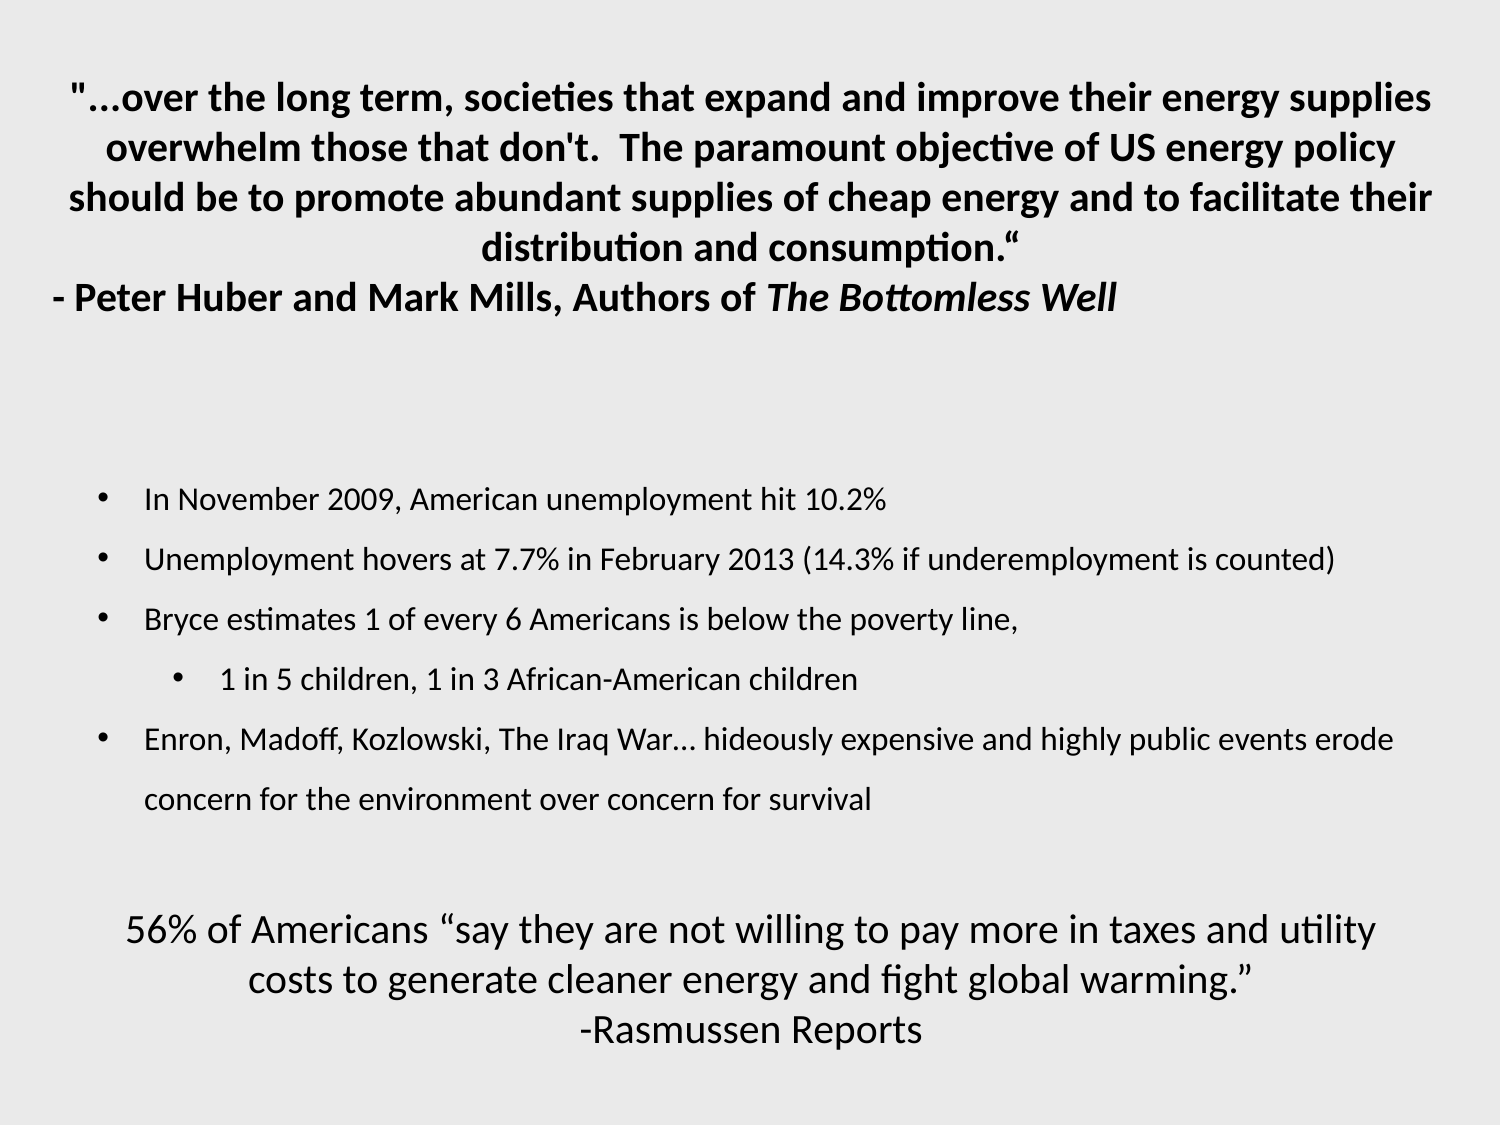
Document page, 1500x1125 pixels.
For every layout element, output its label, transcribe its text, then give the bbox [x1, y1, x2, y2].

text_box "...over the long term, societies that expand and improve their energy supplies overwhelm those that don't. The paramount objective of US energy policy should be to promote abundant supplies of cheap energy and to facilitate their distribution and consumption.“ - Peter Huber and Mark Mills, Authors of The Bottomless Well [37, 62, 1465, 328]
text_box In November 2009, American unemployment hit 10.2% Unemployment hovers at 7.7% in February 2013 (14.3% if underemployment is counted) Bryce estimates 1 of every 6 Americans is below the poverty line, 1 in 5 children, 1 in 3 African-American children Enron, Madoff, Kozlowski, The Iraq War… hideously expensive and highly public events erode concern for the environment over concern for survival 56% of Americans “say they are not willing to pay more in taxes and utility costs to generate cleaner energy and fight global warming.” -Rasmussen Reports [82, 450, 1420, 1059]
